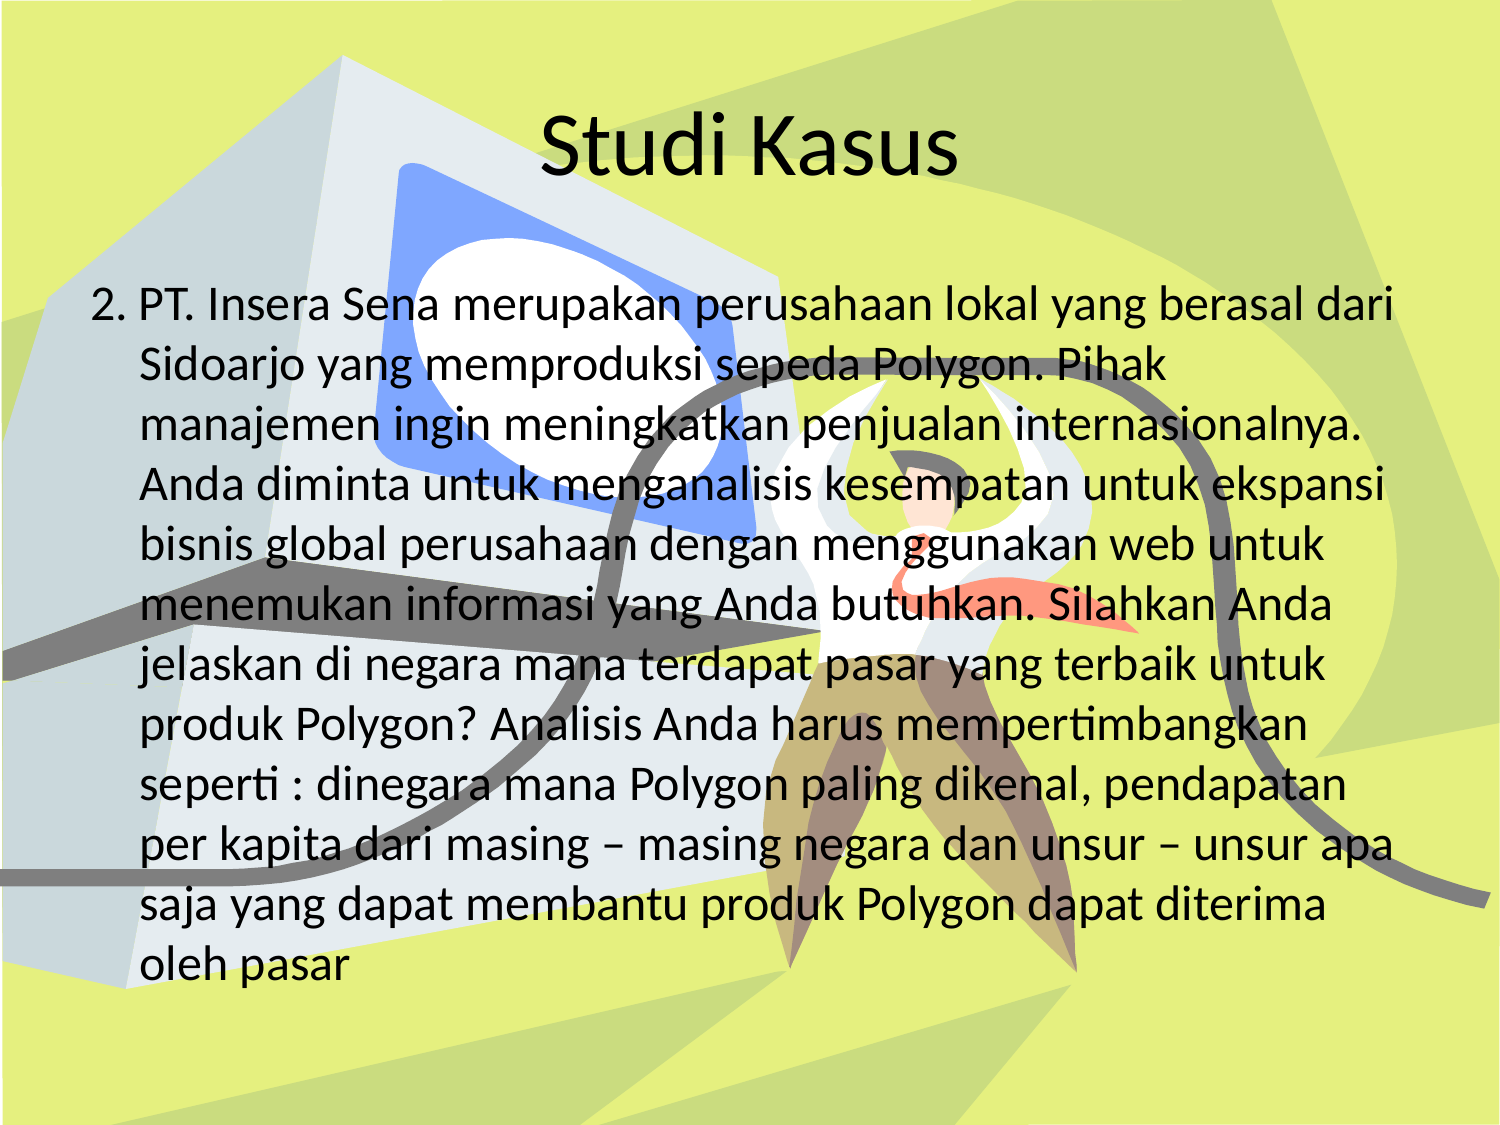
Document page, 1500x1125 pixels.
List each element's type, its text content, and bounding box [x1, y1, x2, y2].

title Studi Kasus [75, 45, 1425, 233]
list 2. PT. Insera Sena merupakan perusahaan lokal yang berasal dari Sidoarjo yang memproduksi sepeda Polygon. Pihak manajemen ingin meningkatkan penjualan internasionalnya. Anda diminta untuk menganalisis kesempatan untuk ekspansi bisnis global perusahaan dengan menggunakan web untuk menemukan informasi yang Anda butuhkan. Silahkan Anda jelaskan di negara mana terdapat pasar yang terbaik untuk produk Polygon? Analisis Anda harus mempertimbangkan seperti : dinegara mana Polygon paling dikenal, pendapatan per kapita dari masing – masing negara dan unsur – unsur apa saja yang dapat membantu produk Polygon dapat diterima oleh pasar [75, 262, 1425, 1005]
